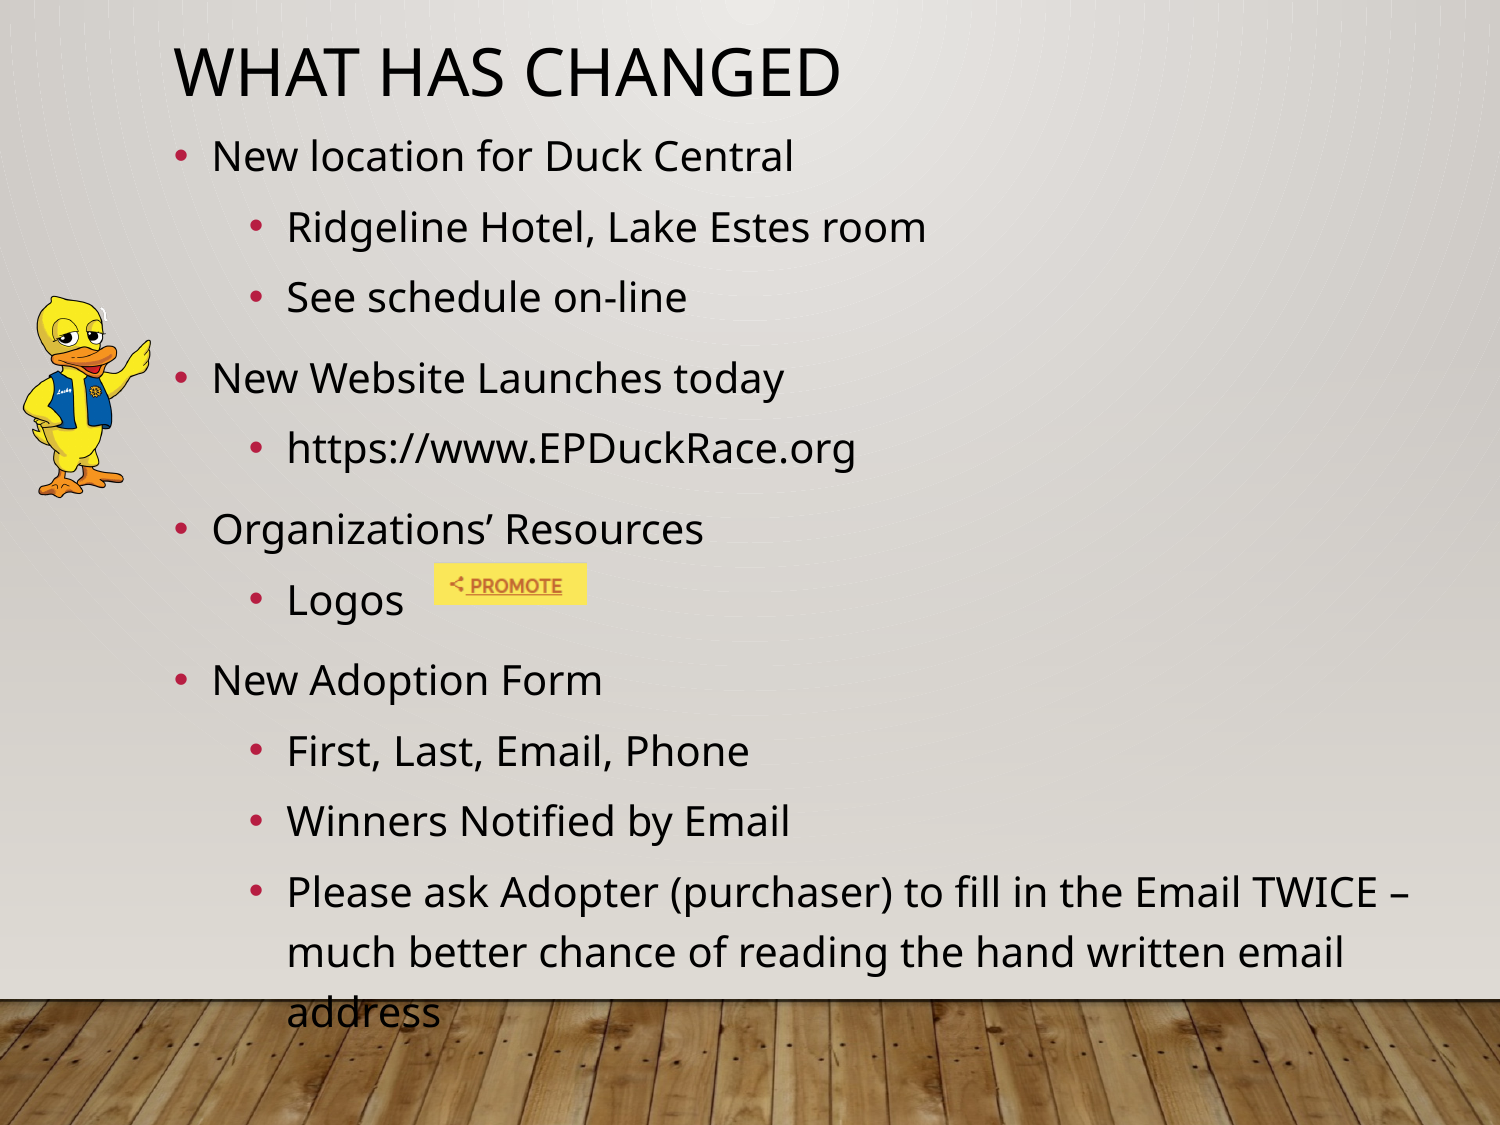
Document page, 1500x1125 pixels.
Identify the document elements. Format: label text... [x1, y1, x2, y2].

picture [433, 562, 587, 605]
picture [10, 285, 160, 509]
picture [0, 999, 1500, 1125]
text_box What has changed [159, 31, 1341, 112]
text_box New location for Duck Central Ridgeline Hotel, Lake Estes room See schedule on-line New Website Launches today https://www.EPDuckRace.org Organizations’ Resources Logos New Adoption Form First, Last, Email, Phone Winners Notified by Email Please ask Adopter (purchaser) to fill in the Email TWICE – much better chance of reading the hand written email address [159, 112, 1466, 1013]
